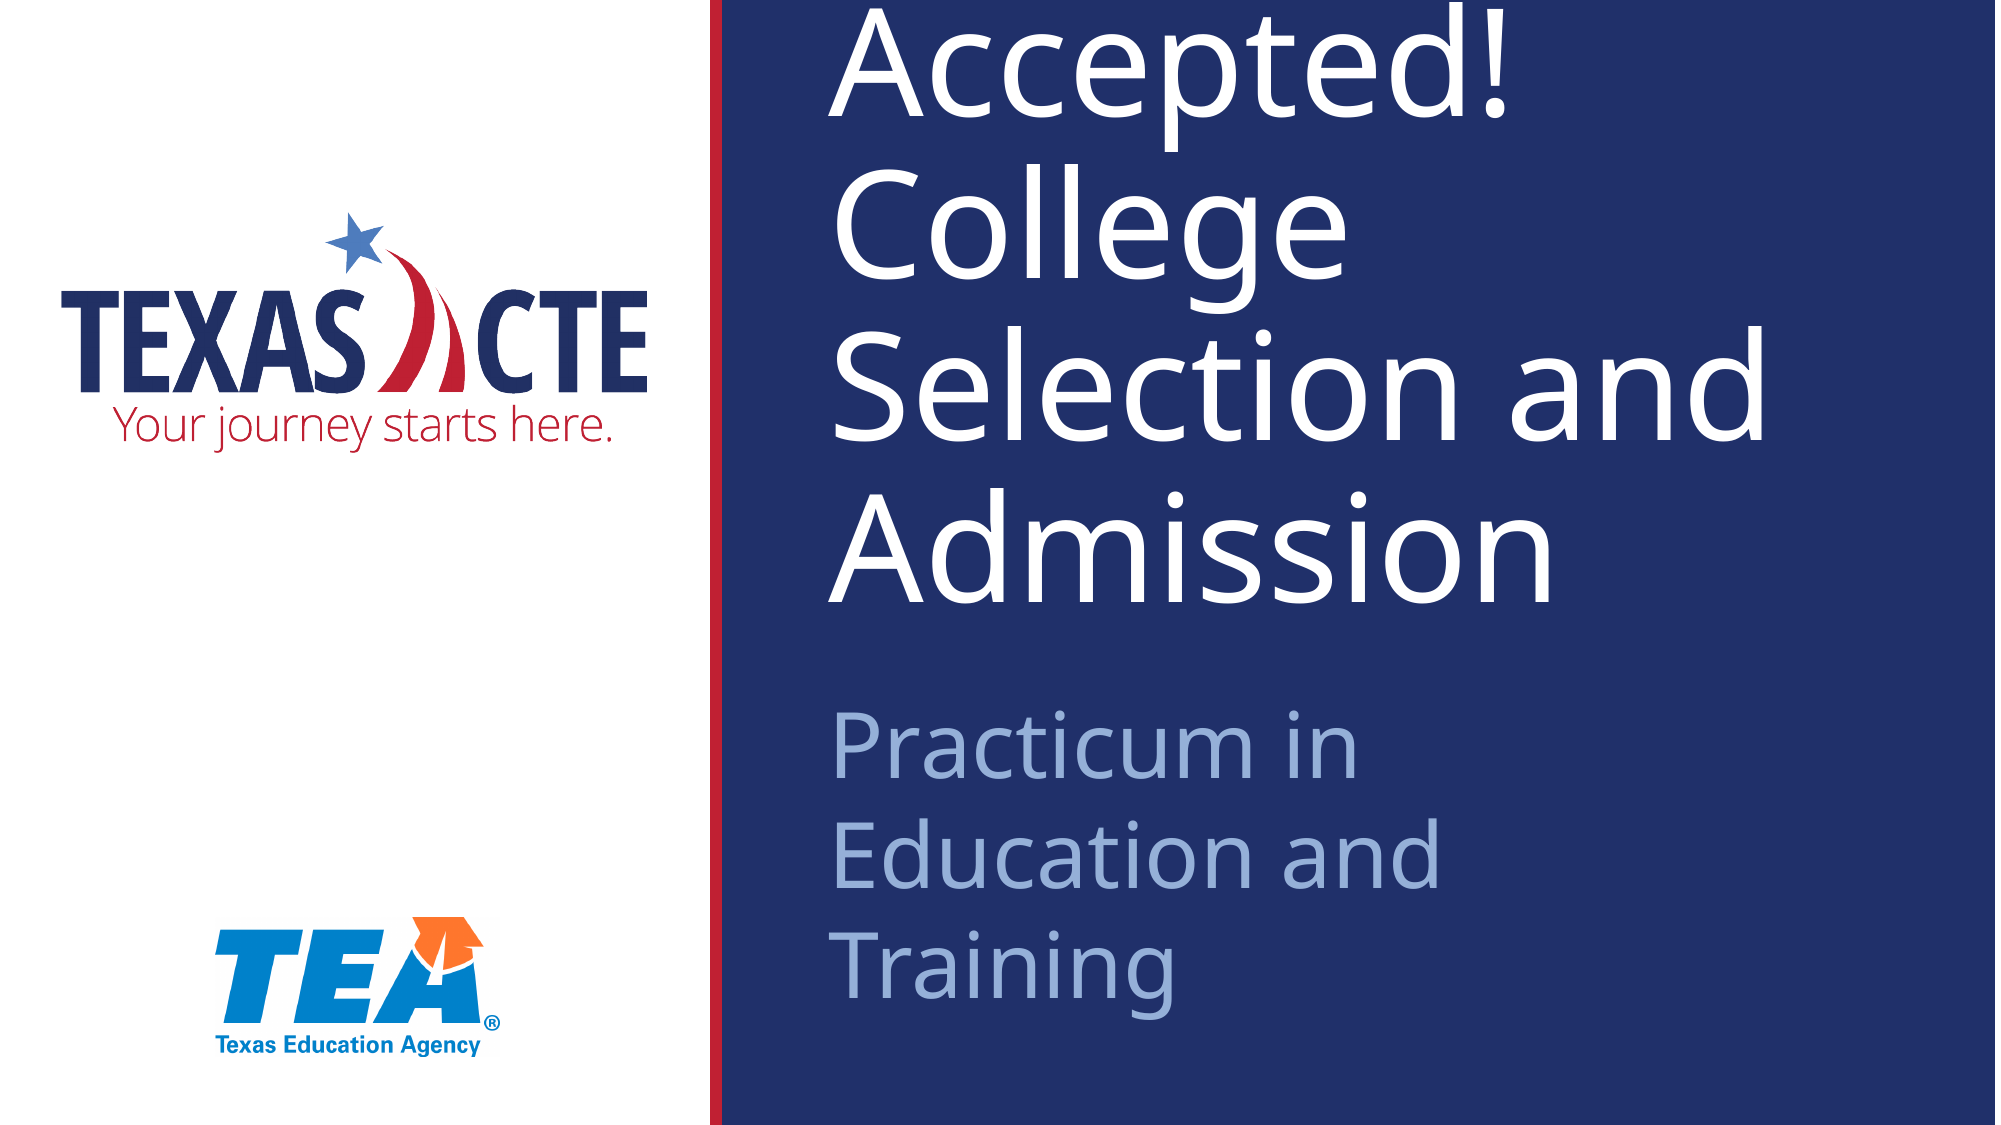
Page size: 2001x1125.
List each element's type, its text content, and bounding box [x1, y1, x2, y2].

title Accepted! College Selection and Admission [813, 414, 2000, 711]
picture [61, 212, 647, 453]
picture [215, 917, 500, 1057]
text_box Practicum in Education and Training [813, 679, 1814, 1025]
